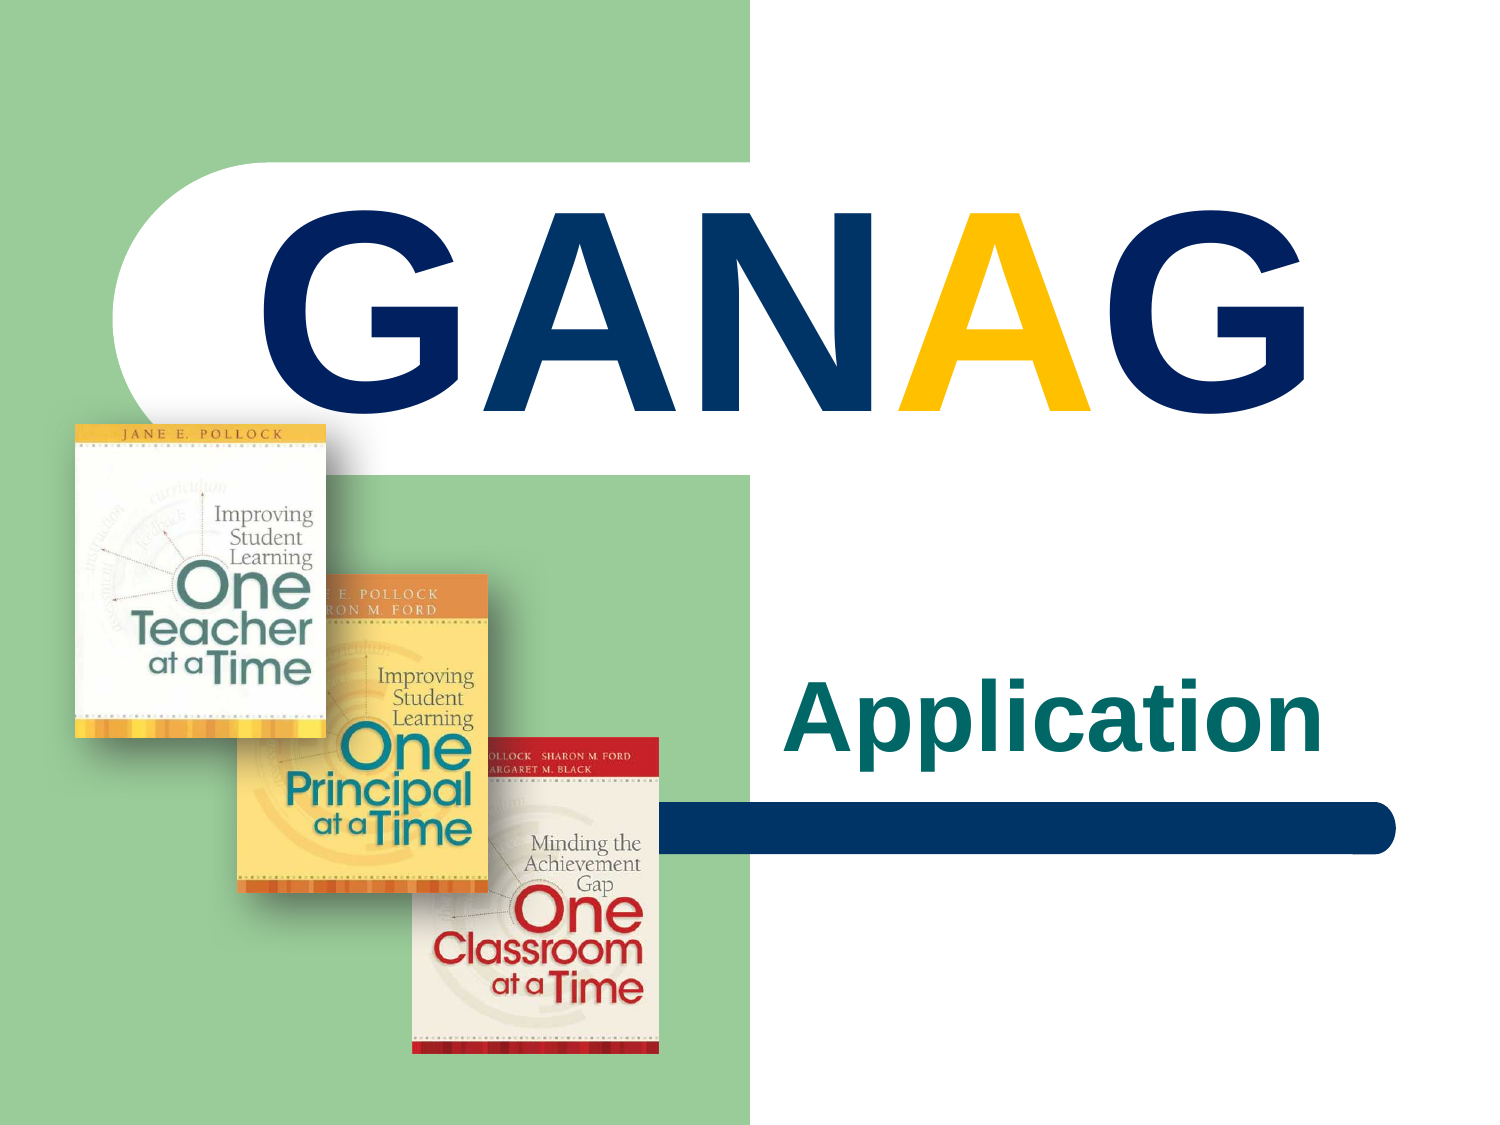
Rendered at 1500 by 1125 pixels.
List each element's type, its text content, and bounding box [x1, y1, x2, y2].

subtitle Application [766, 479, 1426, 780]
title GANAG [112, 162, 1463, 476]
picture [74, 424, 659, 1054]
